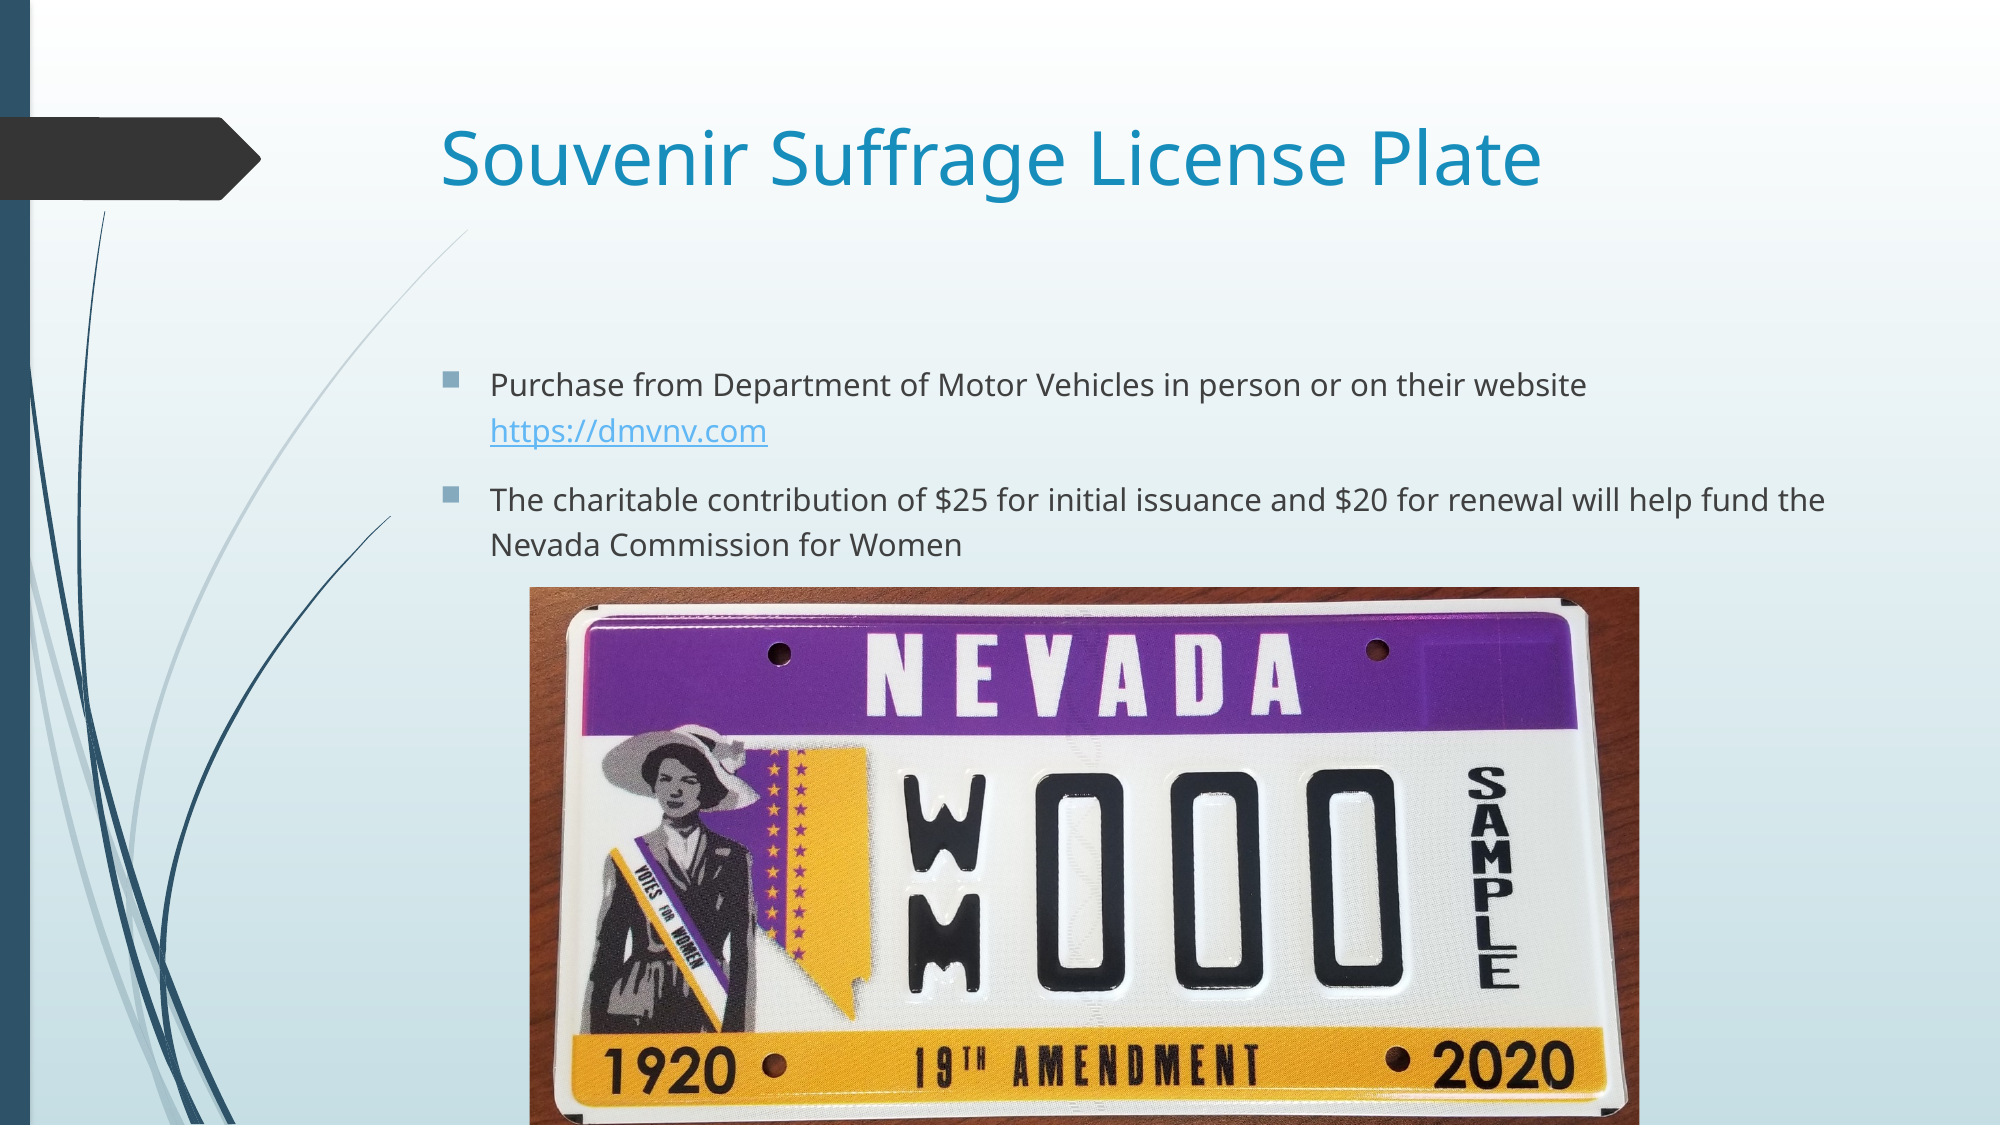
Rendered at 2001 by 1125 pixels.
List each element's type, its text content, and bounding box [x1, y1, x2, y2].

list Purchase from Department of Motor Vehicles in person or on their website https://dmvnv.com The charitable contribution of $25 for initial issuance and $20 for renewal will help fund the Nevada Commission for Women [424, 350, 1888, 970]
title Souvenir Suffrage License Plate [425, 102, 1888, 313]
picture [529, 587, 1640, 1125]
